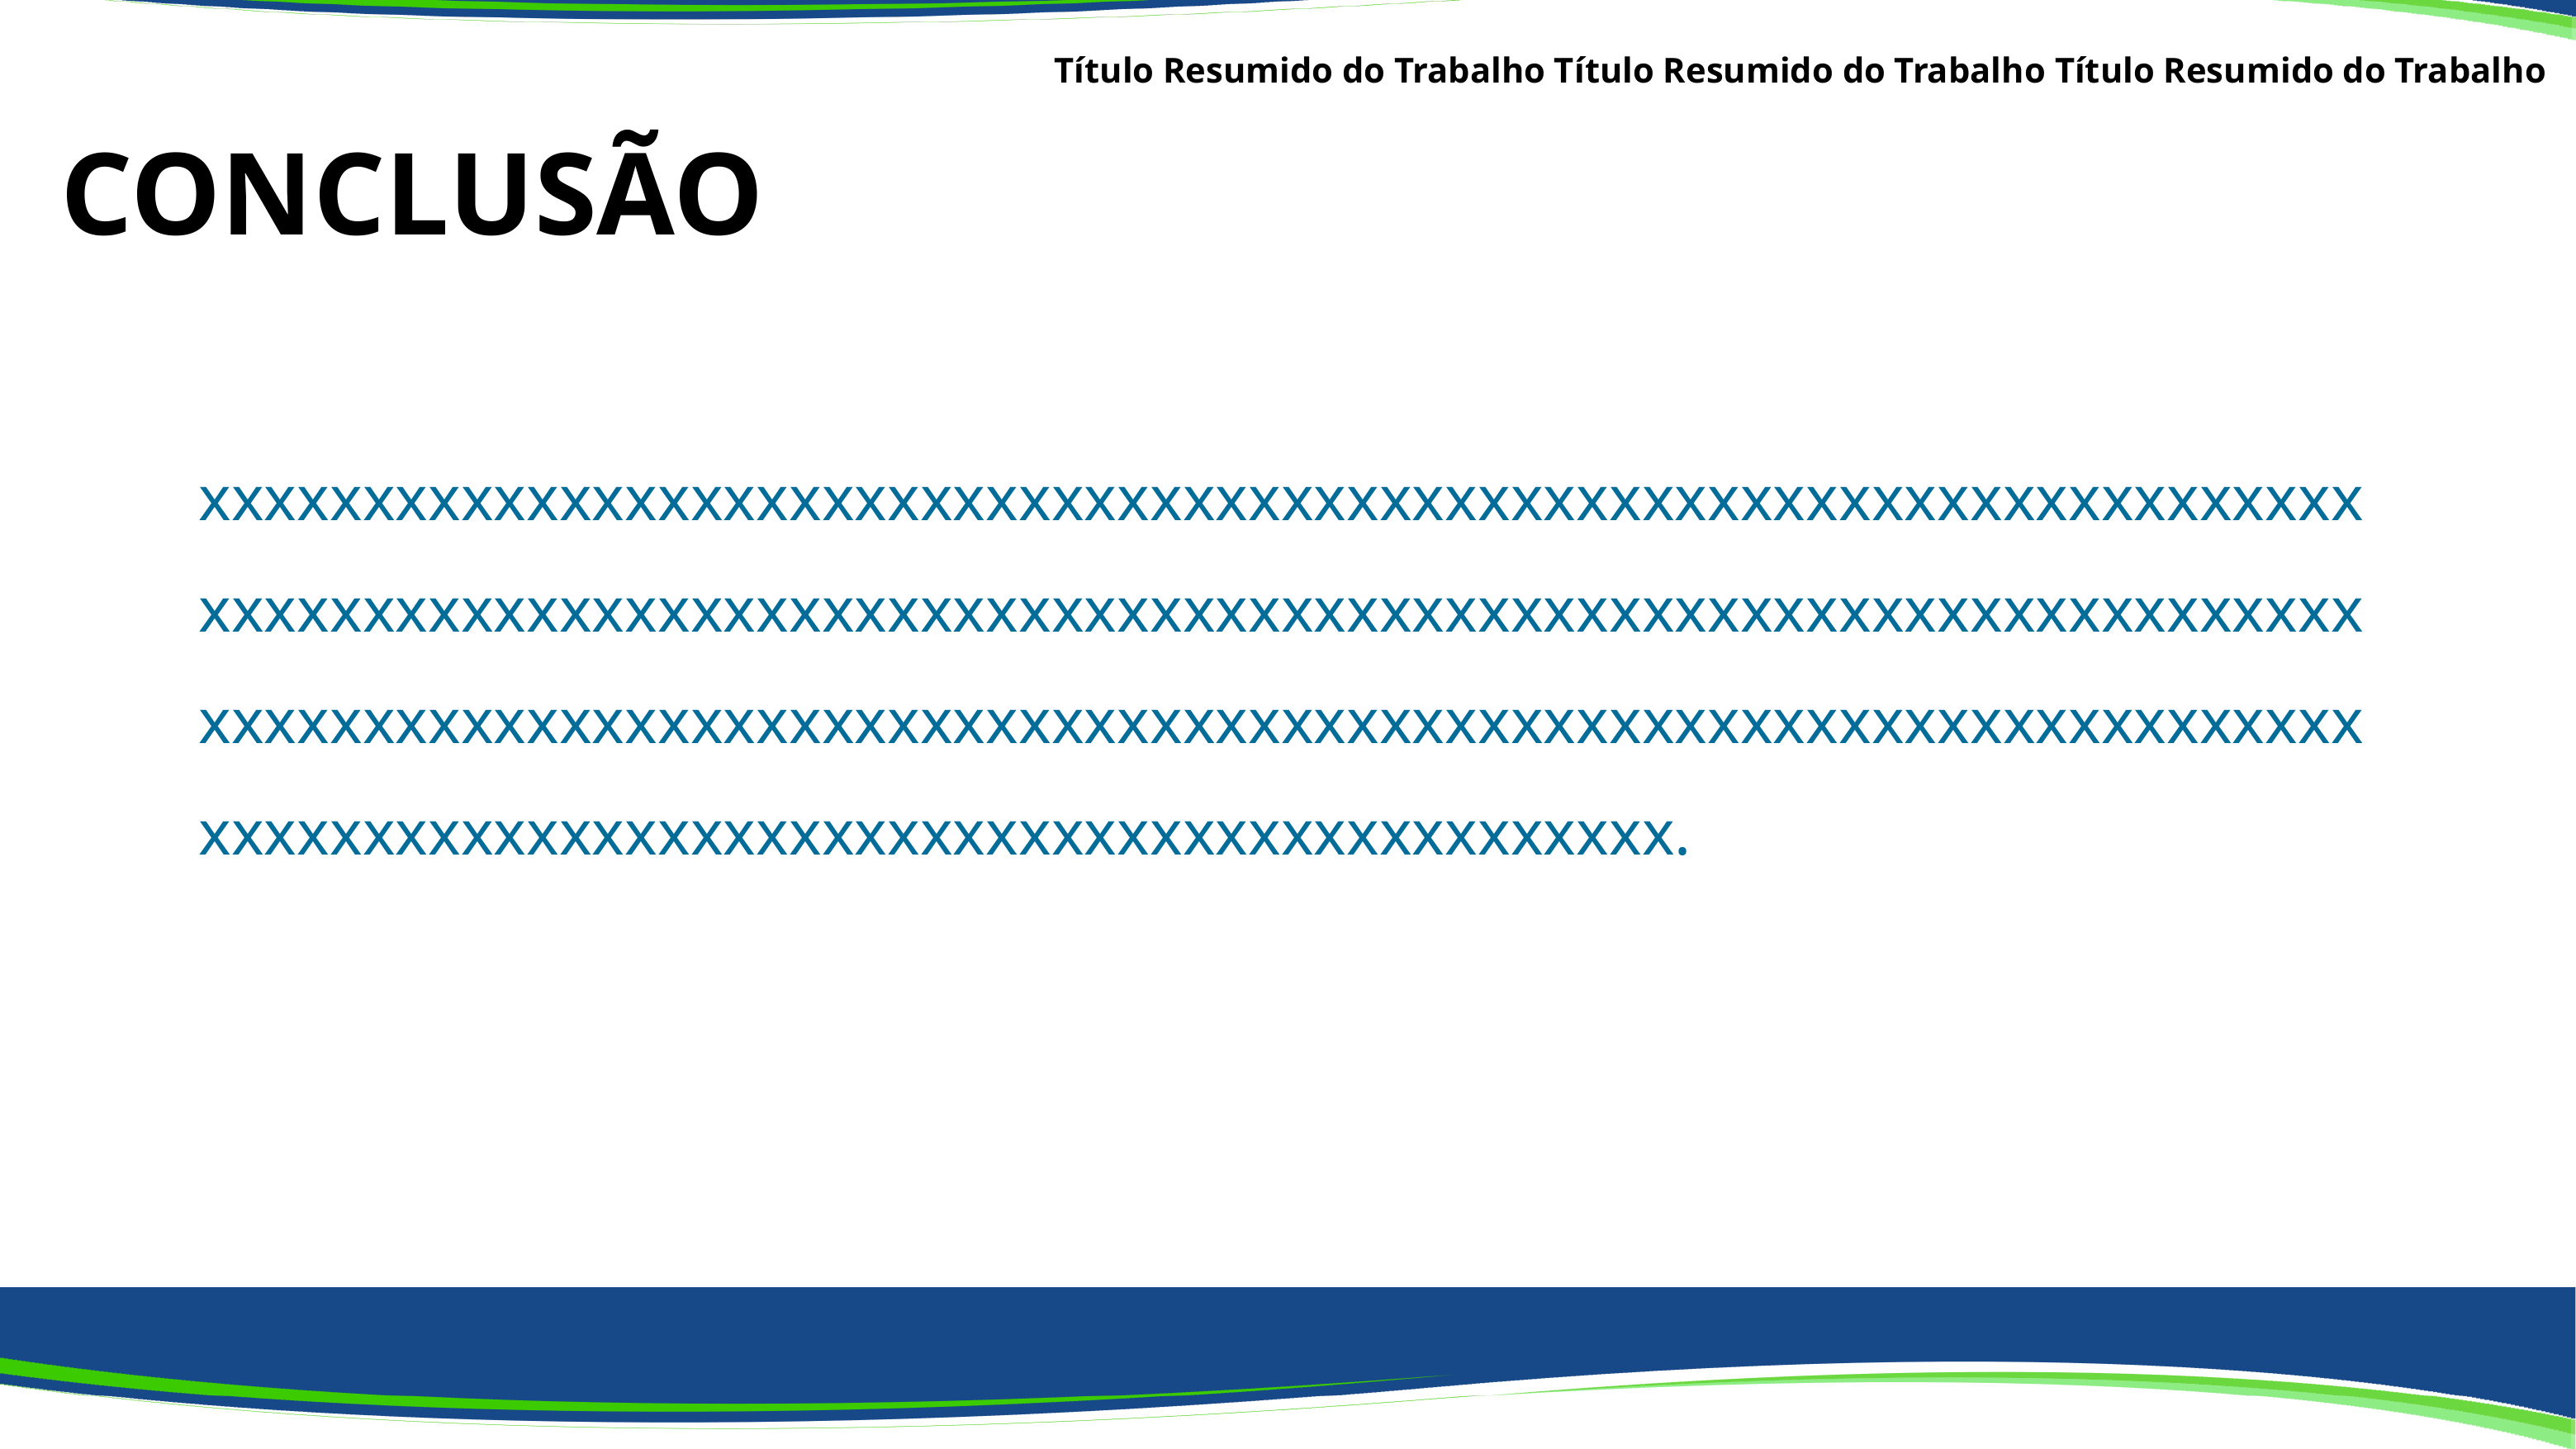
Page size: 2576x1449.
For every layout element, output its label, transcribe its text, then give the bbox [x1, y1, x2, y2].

text_box [0, 0, 2576, 40]
text_box CONCLUSÃO [49, 34, 1248, 264]
text_box Título Resumido do Trabalho Título Resumido do Trabalho Título Resumido do Trabalho [1025, 42, 2576, 137]
text_box [0, 1287, 2576, 1449]
text_box xxxxxxxxxxxxxxxxxxxxxxxxxxxxxxxxxxxxxxxxxxxxxxxxxxxxxxxxxxxxxxxxxxxxxxxxxxxxxxxxxxxxxxxxxxxxxxxxxxxxxxxxxxxxxxxxxxxxxxxxxxxxxxxxxxxxxxxxxxxxxxxxxxxxxxxxxxxxxxxxxxxxxxxxxxxxxxxxxxxxxxxxxxxxxxxxxxxxxxxxxxxxxxxxxxxxxxxxxxxxxxxxxxxxxxxxxxxxxxxxxxx. [198, 420, 2377, 867]
